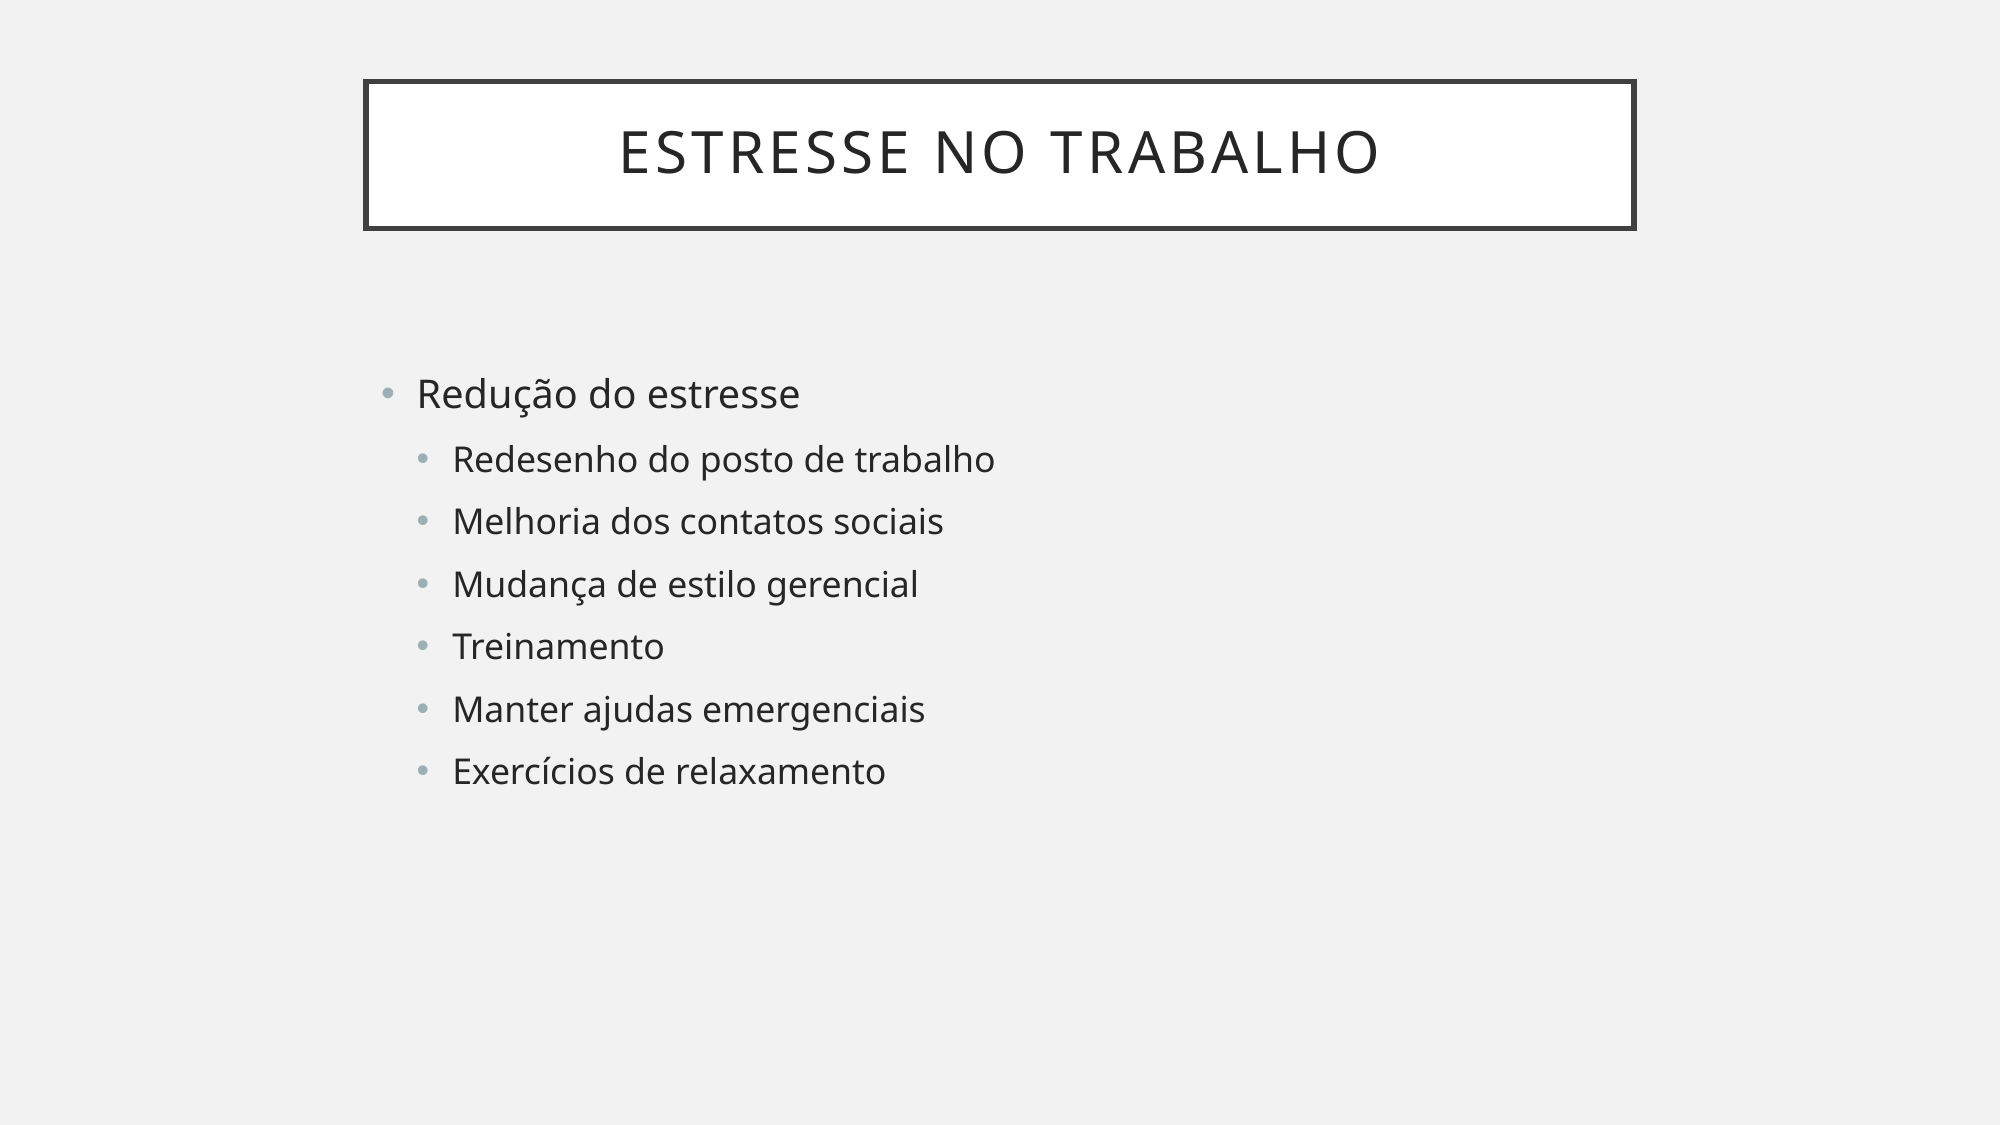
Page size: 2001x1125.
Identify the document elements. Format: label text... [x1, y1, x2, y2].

title Estresse no trabalho [363, 79, 1637, 231]
list Redução do estresse Redesenho do posto de trabalho Melhoria dos contatos sociais Mudança de estilo gerencial Treinamento Manter ajudas emergenciais Exercícios de relaxamento [366, 361, 1612, 936]
